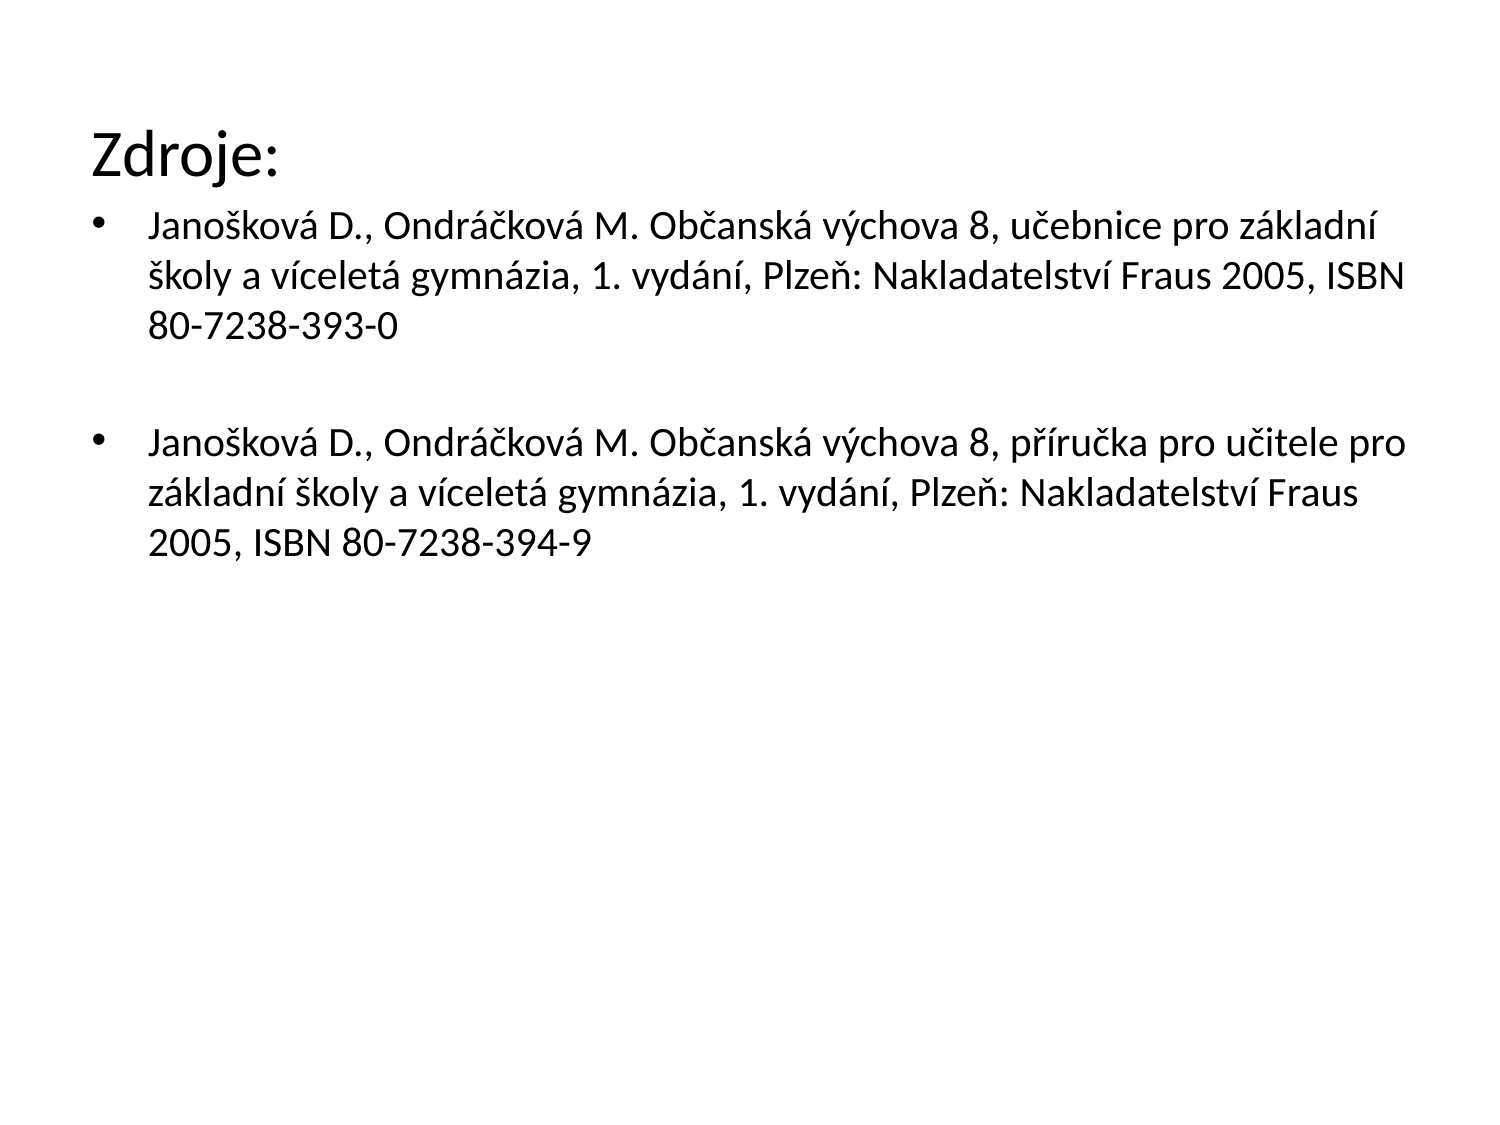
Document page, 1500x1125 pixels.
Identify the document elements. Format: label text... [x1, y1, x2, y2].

list Zdroje: Janošková D., Ondráčková M. Občanská výchova 8, učebnice pro základní školy a víceletá gymnázia, 1. vydání, Plzeň: Nakladatelství Fraus 2005, ISBN 80-7238-393-0 Janošková D., Ondráčková M. Občanská výchova 8, příručka pro učitele pro základní školy a víceletá gymnázia, 1. vydání, Plzeň: Nakladatelství Fraus 2005, ISBN 80-7238-394-9 [76, 101, 1427, 1017]
